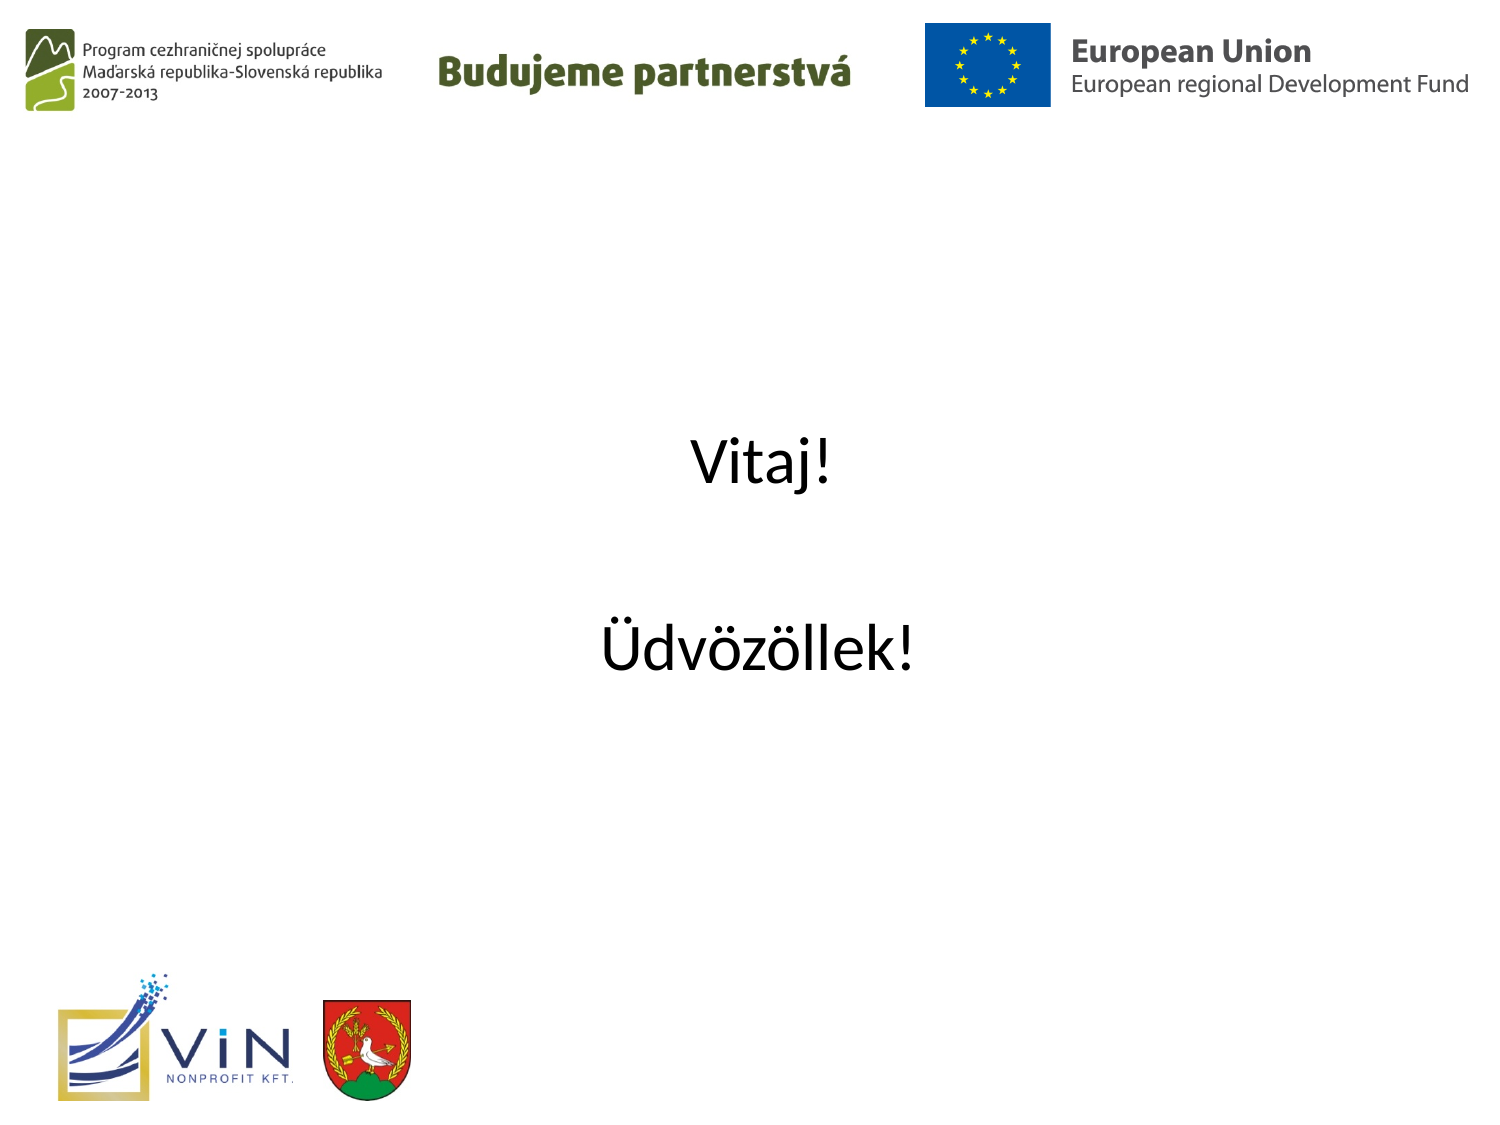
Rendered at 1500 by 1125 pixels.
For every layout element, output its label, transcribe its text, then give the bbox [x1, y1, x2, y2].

picture [409, 36, 890, 108]
picture [23, 29, 399, 120]
picture [34, 972, 294, 1102]
list Vitaj! Üdvözöllek! [75, 316, 1425, 961]
picture [925, 23, 1468, 109]
picture [323, 1000, 411, 1102]
